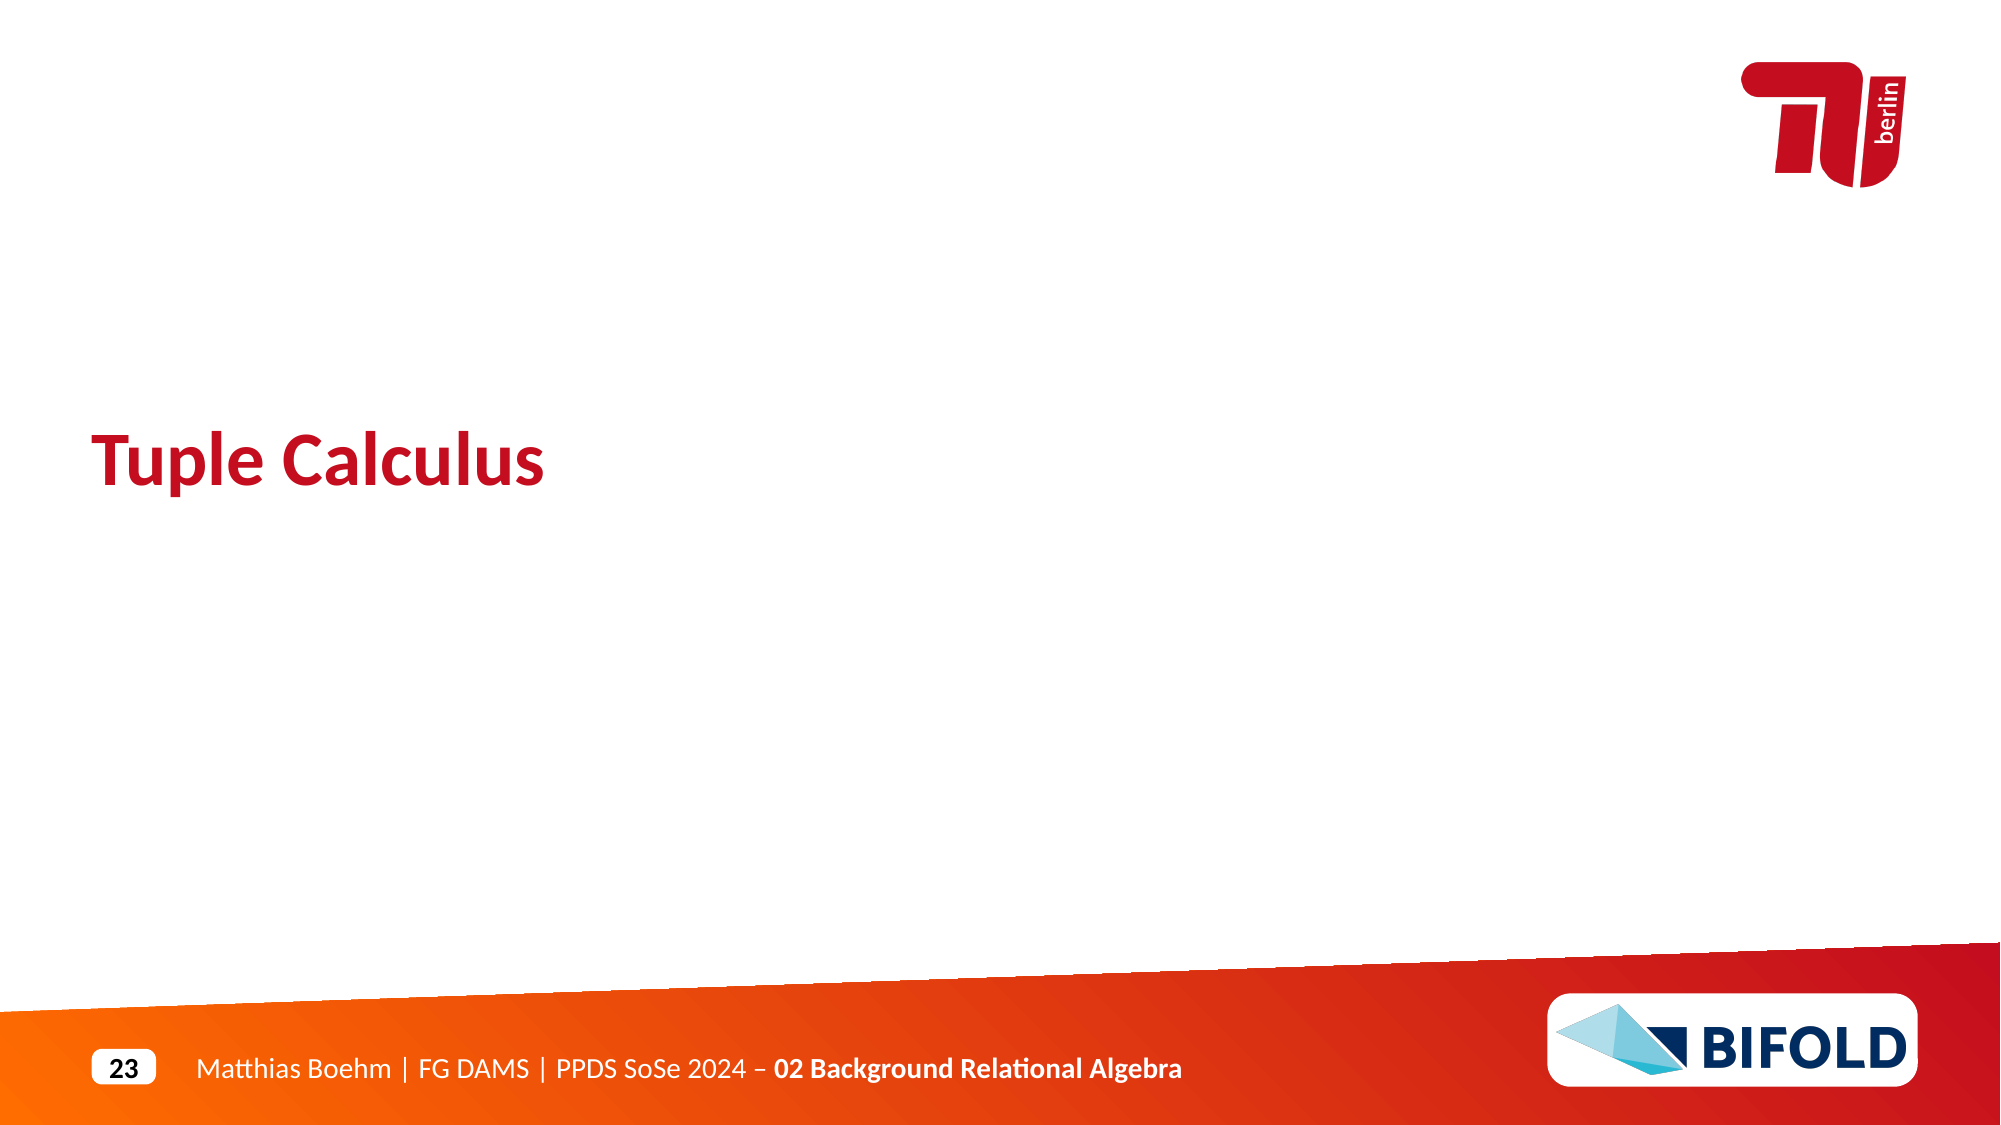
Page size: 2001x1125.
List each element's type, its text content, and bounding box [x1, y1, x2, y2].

picture [1556, 1004, 1906, 1075]
picture [1741, 62, 1906, 188]
list Tuple Calculus [91, 423, 1455, 542]
